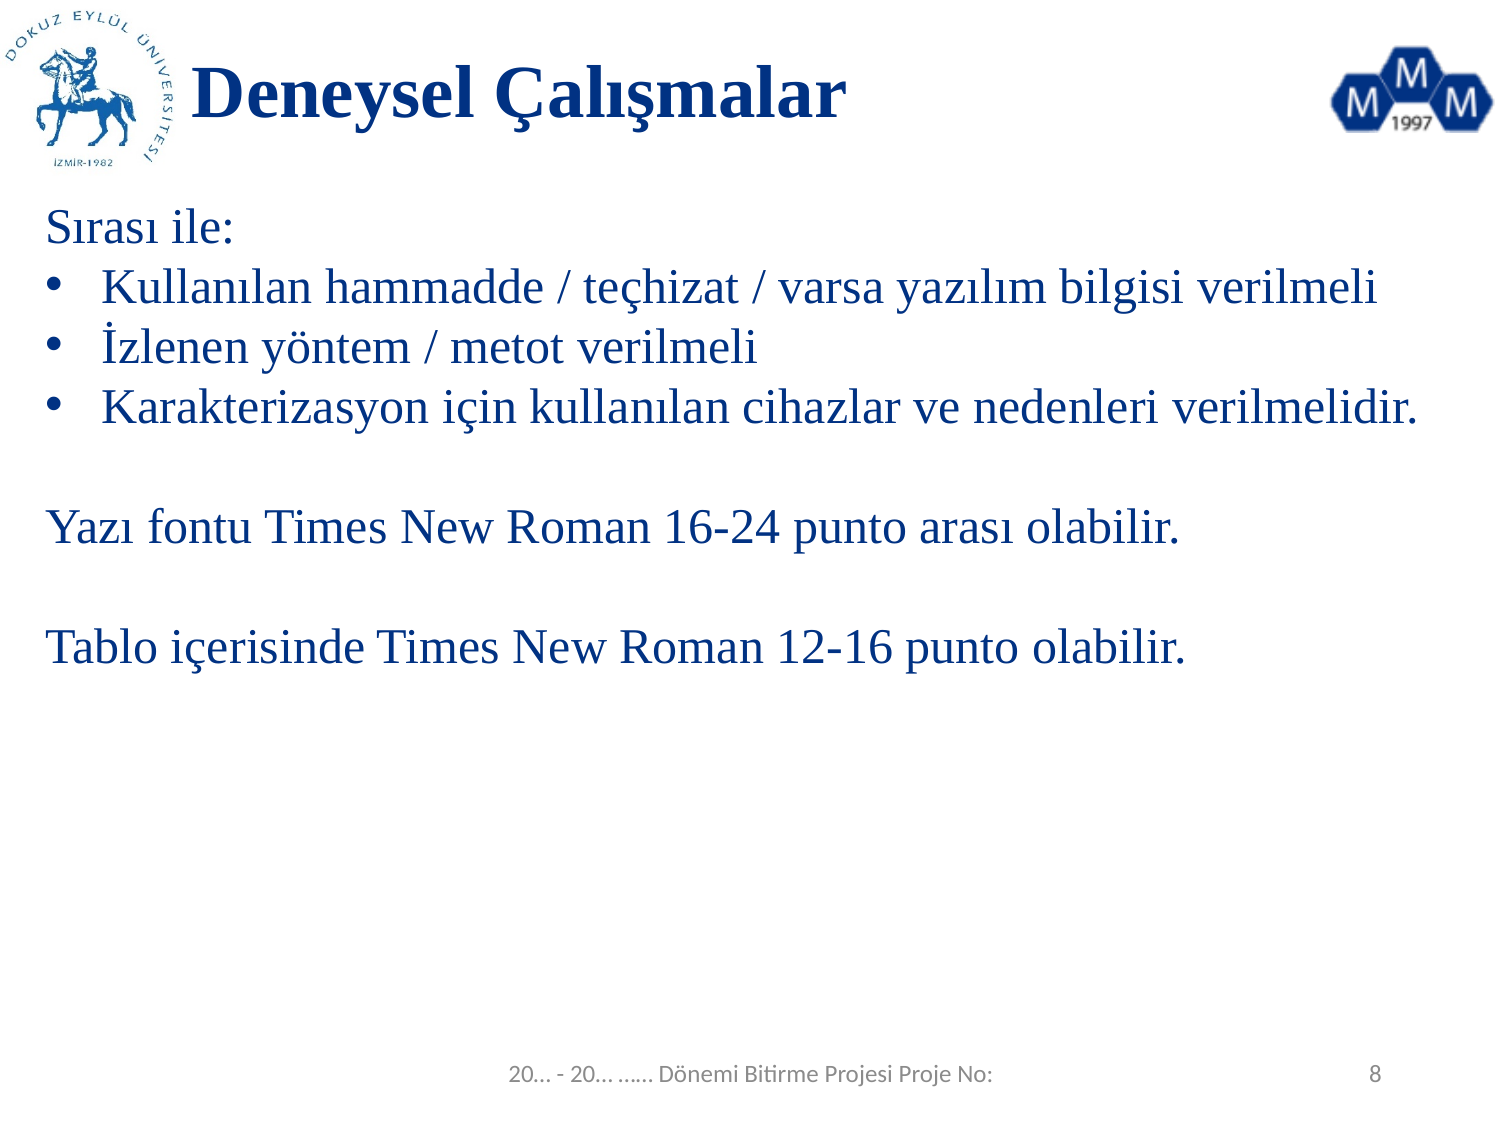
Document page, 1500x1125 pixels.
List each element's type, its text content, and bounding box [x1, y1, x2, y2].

picture [0, 0, 178, 178]
text_box Sırası ile: Kullanılan hammadde / teçhizat / varsa yazılım bilgisi verilmeli İzlenen yöntem / metot verilmeli Karakterizasyon için kullanılan cihazlar ve nedenleri verilmelidir. Yazı fontu Times New Roman 16-24 punto arası olabilir. Tablo içerisinde Times New Roman 12-16 punto olabilir. [30, 185, 1448, 801]
text_box Deneysel Çalışmalar [178, 35, 1324, 141]
picture [1323, 44, 1500, 133]
footer 20… - 20… …… Dönemi Bitirme Projesi Proje No: [162, 1042, 1341, 1103]
slide_number 8 [1341, 1042, 1397, 1103]
